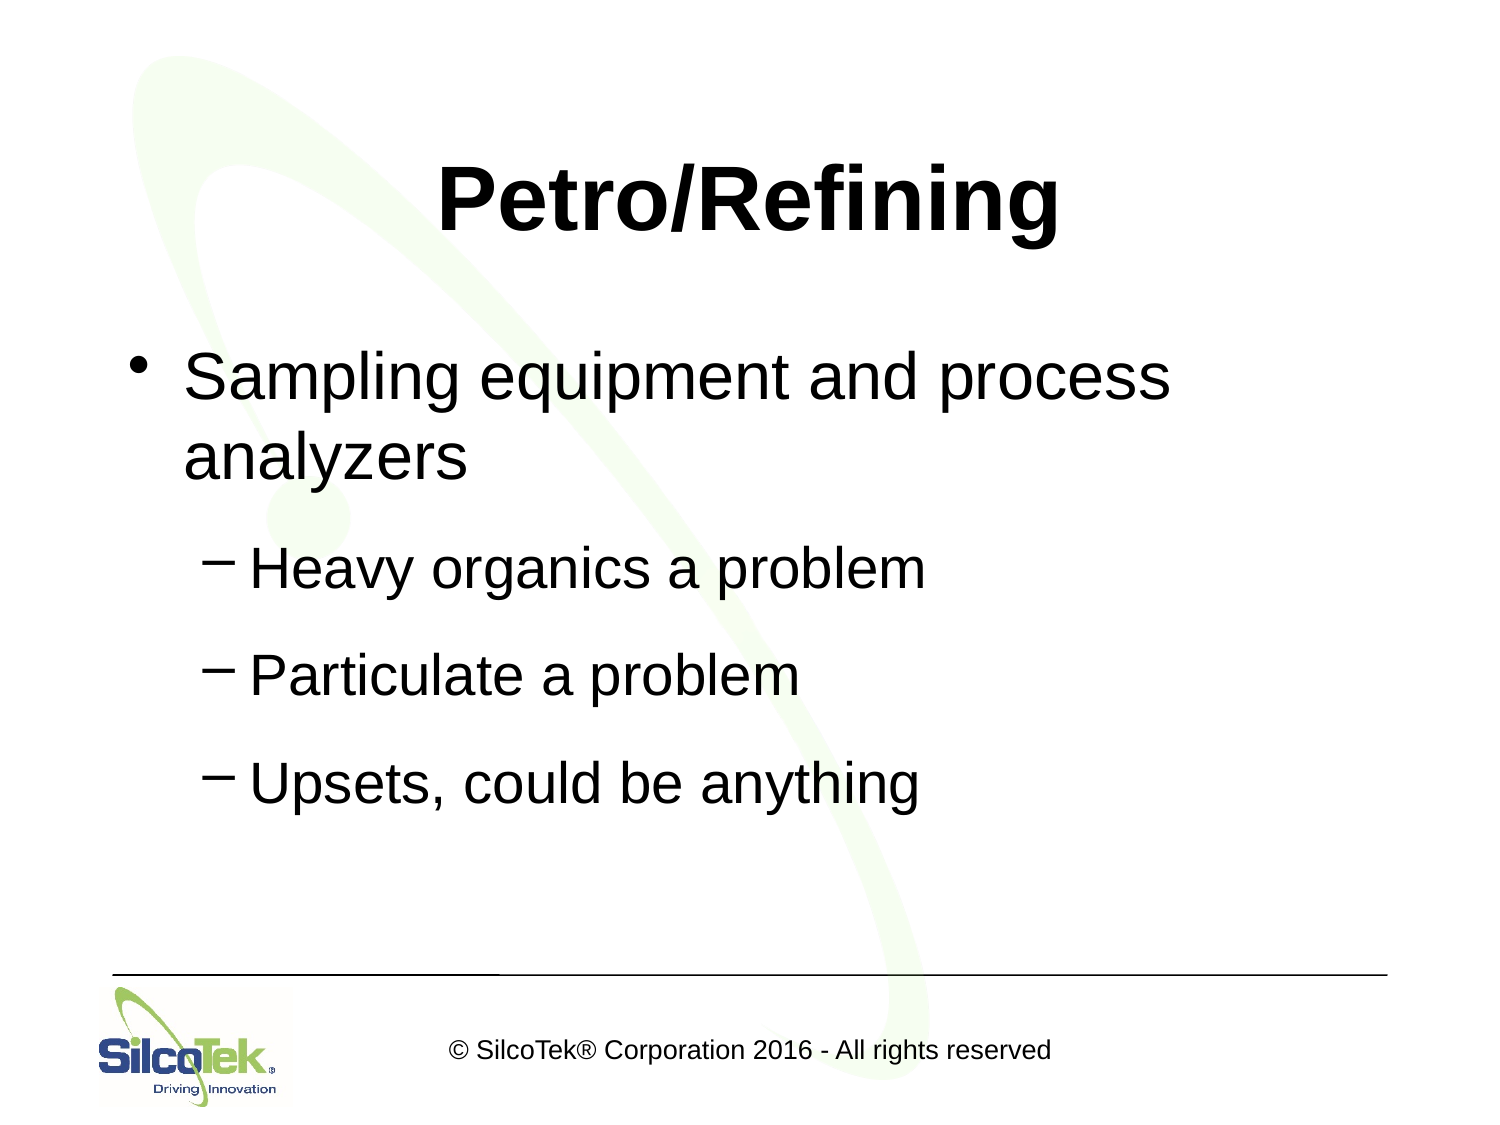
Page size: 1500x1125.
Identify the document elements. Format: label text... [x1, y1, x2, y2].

list Sampling equipment and process analyzers Heavy organics a problem Particulate a problem Upsets, could be anything [112, 324, 1388, 925]
footer © SilcoTek® Corporation 2016 - All rights reserved [431, 1024, 1069, 1076]
picture [1, 56, 1500, 1107]
title Petro/Refining [112, 99, 1388, 288]
